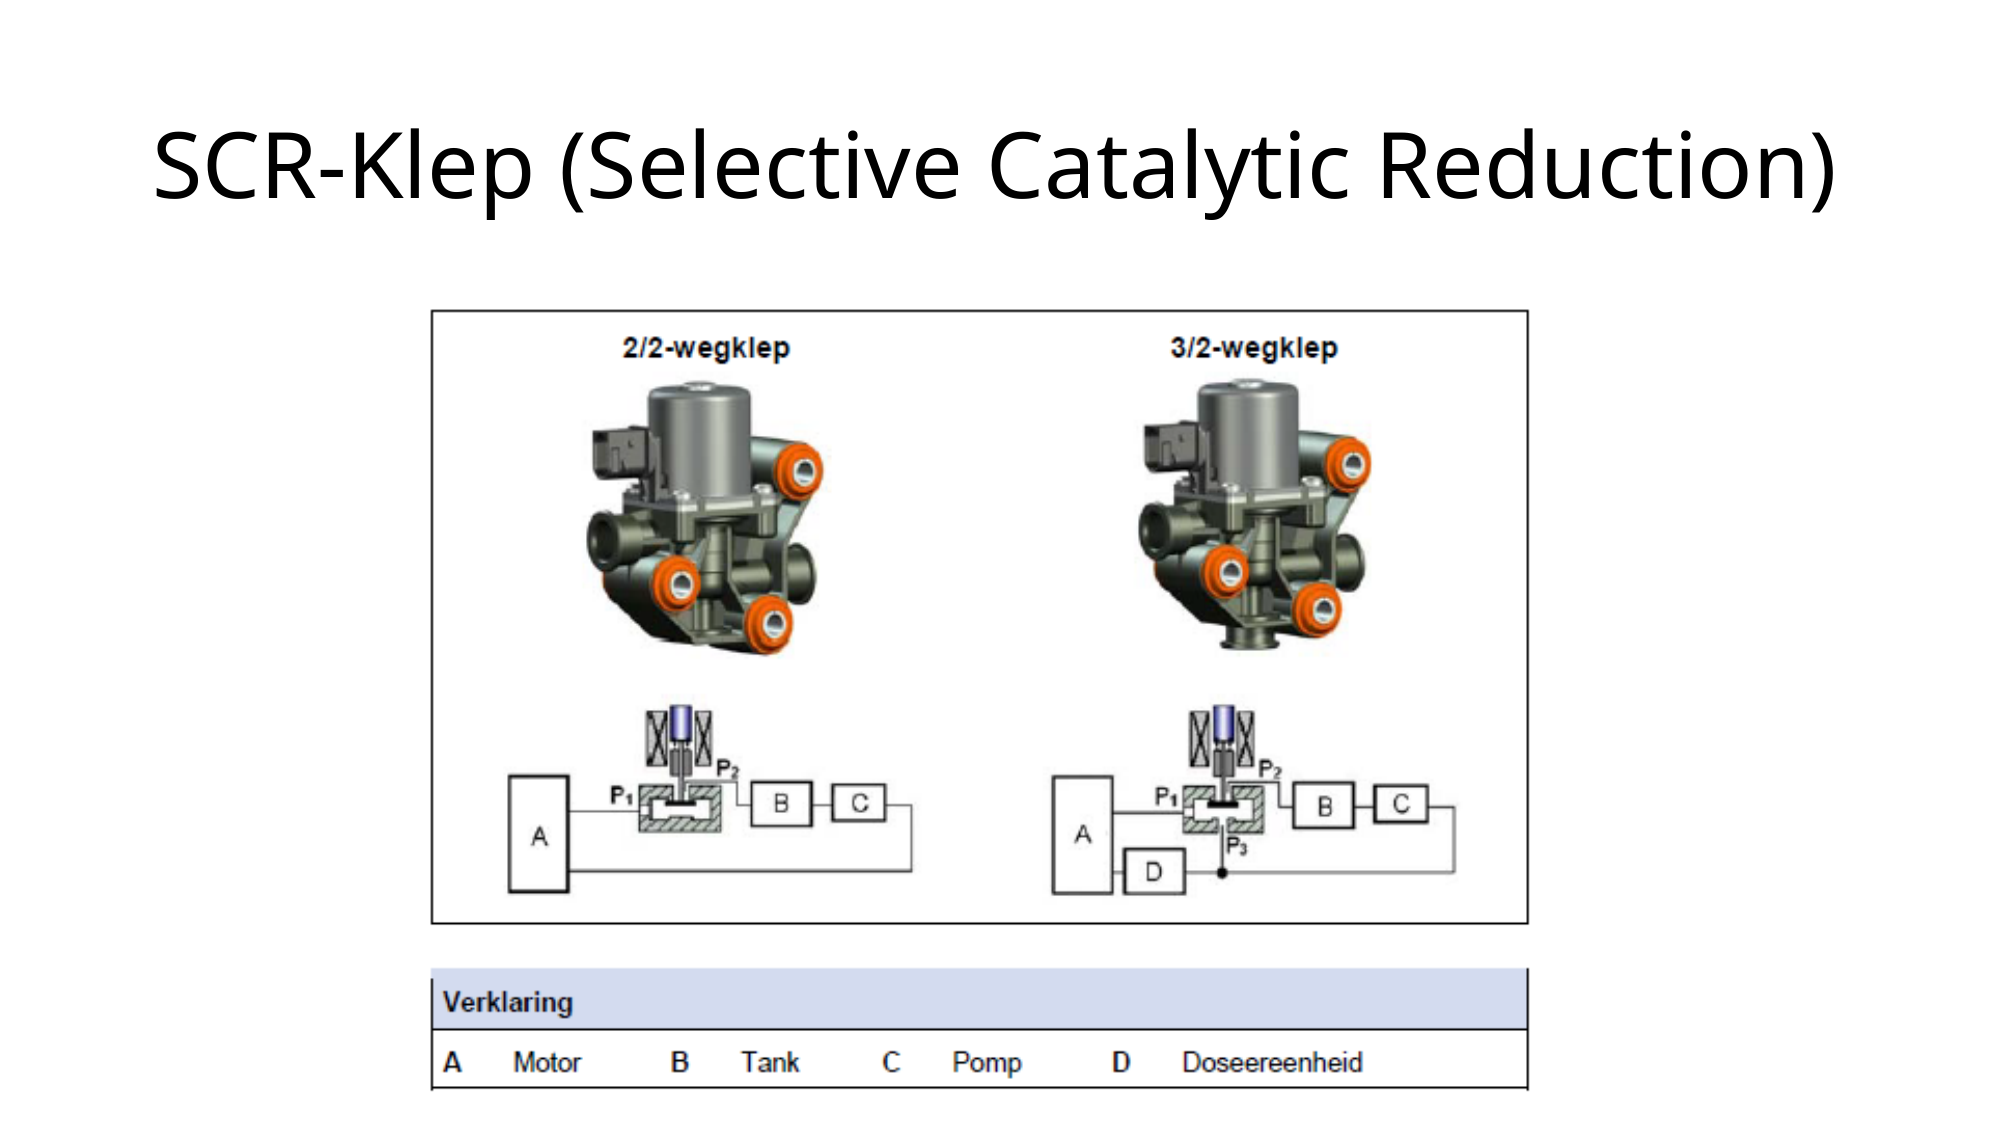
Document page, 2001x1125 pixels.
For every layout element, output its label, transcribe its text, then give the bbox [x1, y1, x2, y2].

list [419, 300, 1548, 1112]
title SCR-Klep (Selective Catalytic Reduction) [137, 59, 1863, 278]
